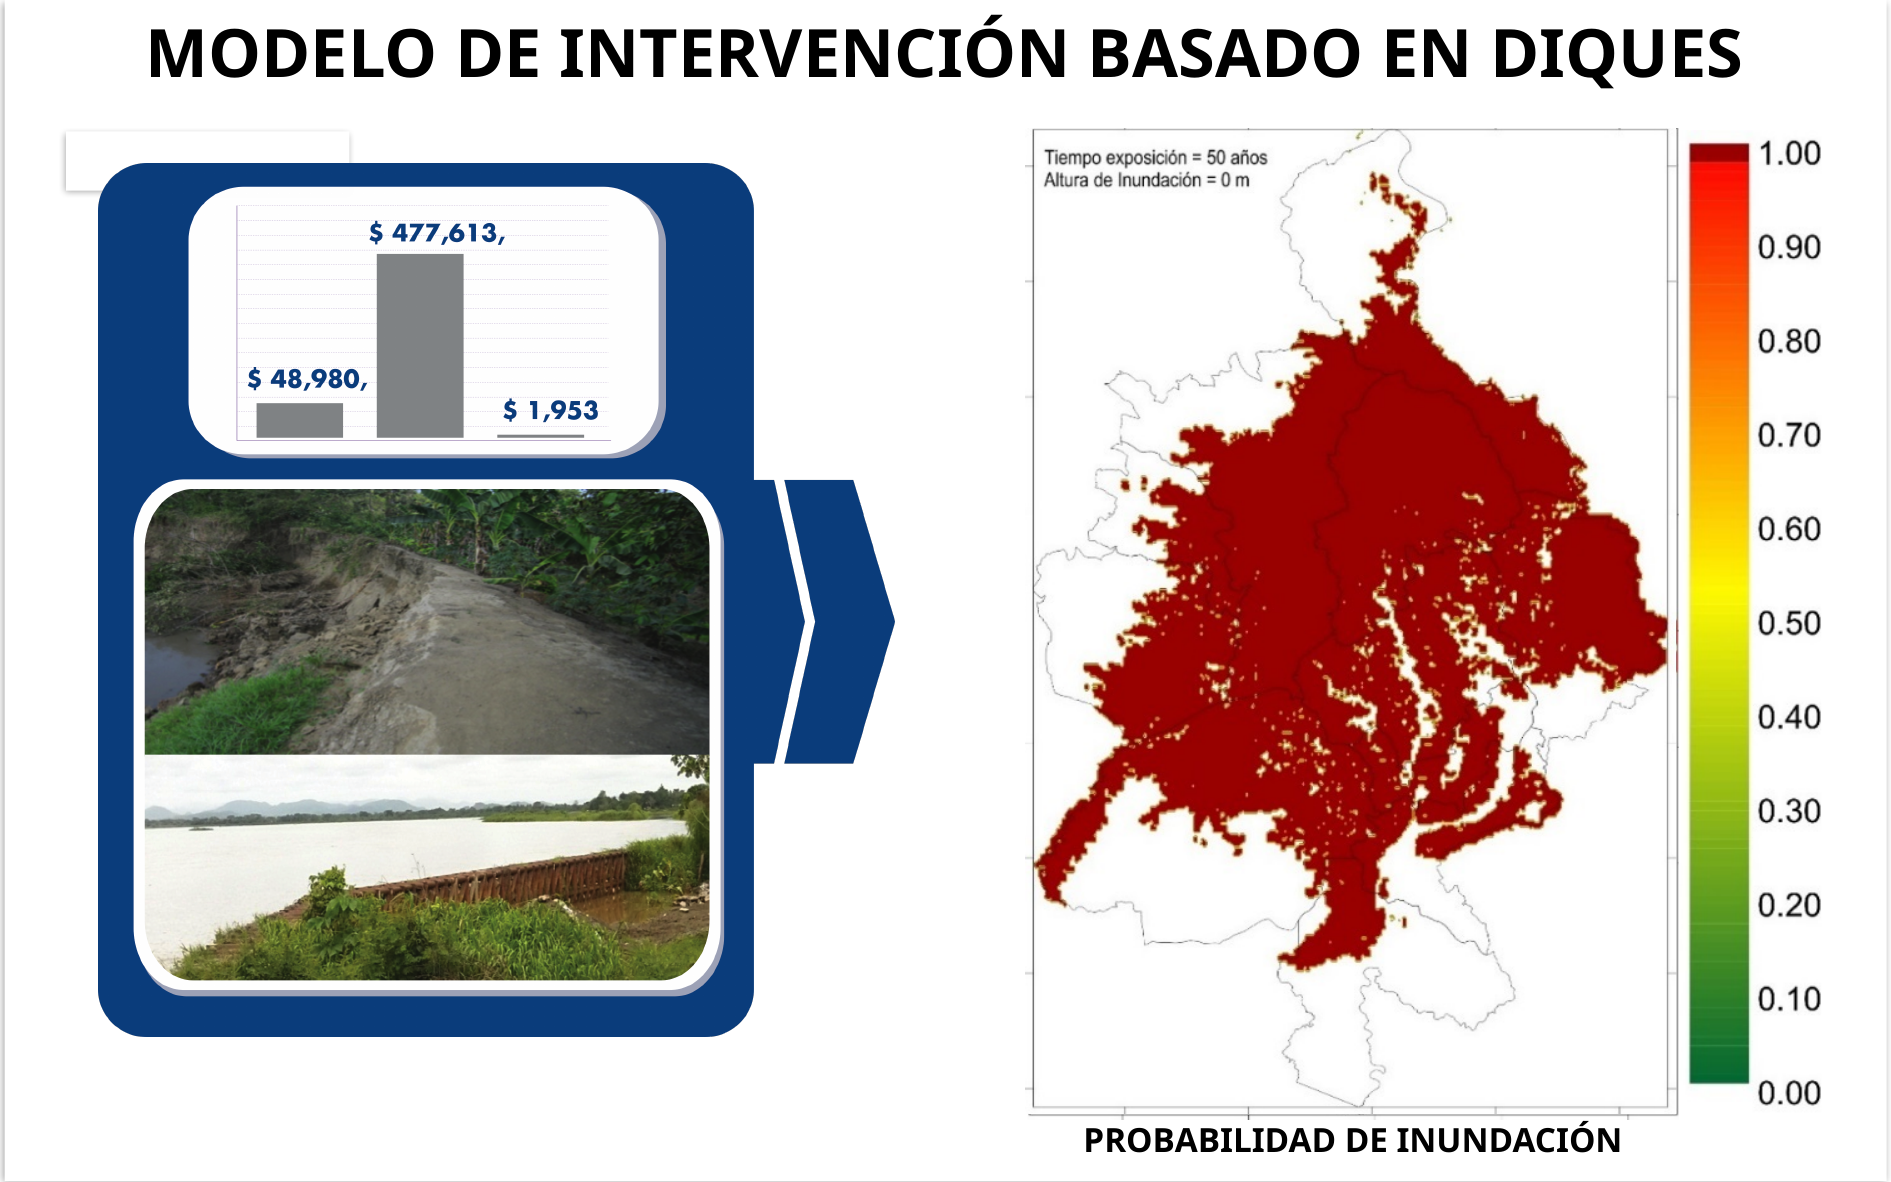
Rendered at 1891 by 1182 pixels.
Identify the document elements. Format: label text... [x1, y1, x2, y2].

text_box [65, 131, 350, 191]
picture [1024, 128, 1822, 1154]
text_box MODELO DE INTERVENCIÓN BASADO EN DIQUES [0, 1, 1891, 100]
text_box PROBABILIDAD DE INUNDACIÓN [1027, 1127, 1679, 1166]
picture [98, 163, 895, 1037]
